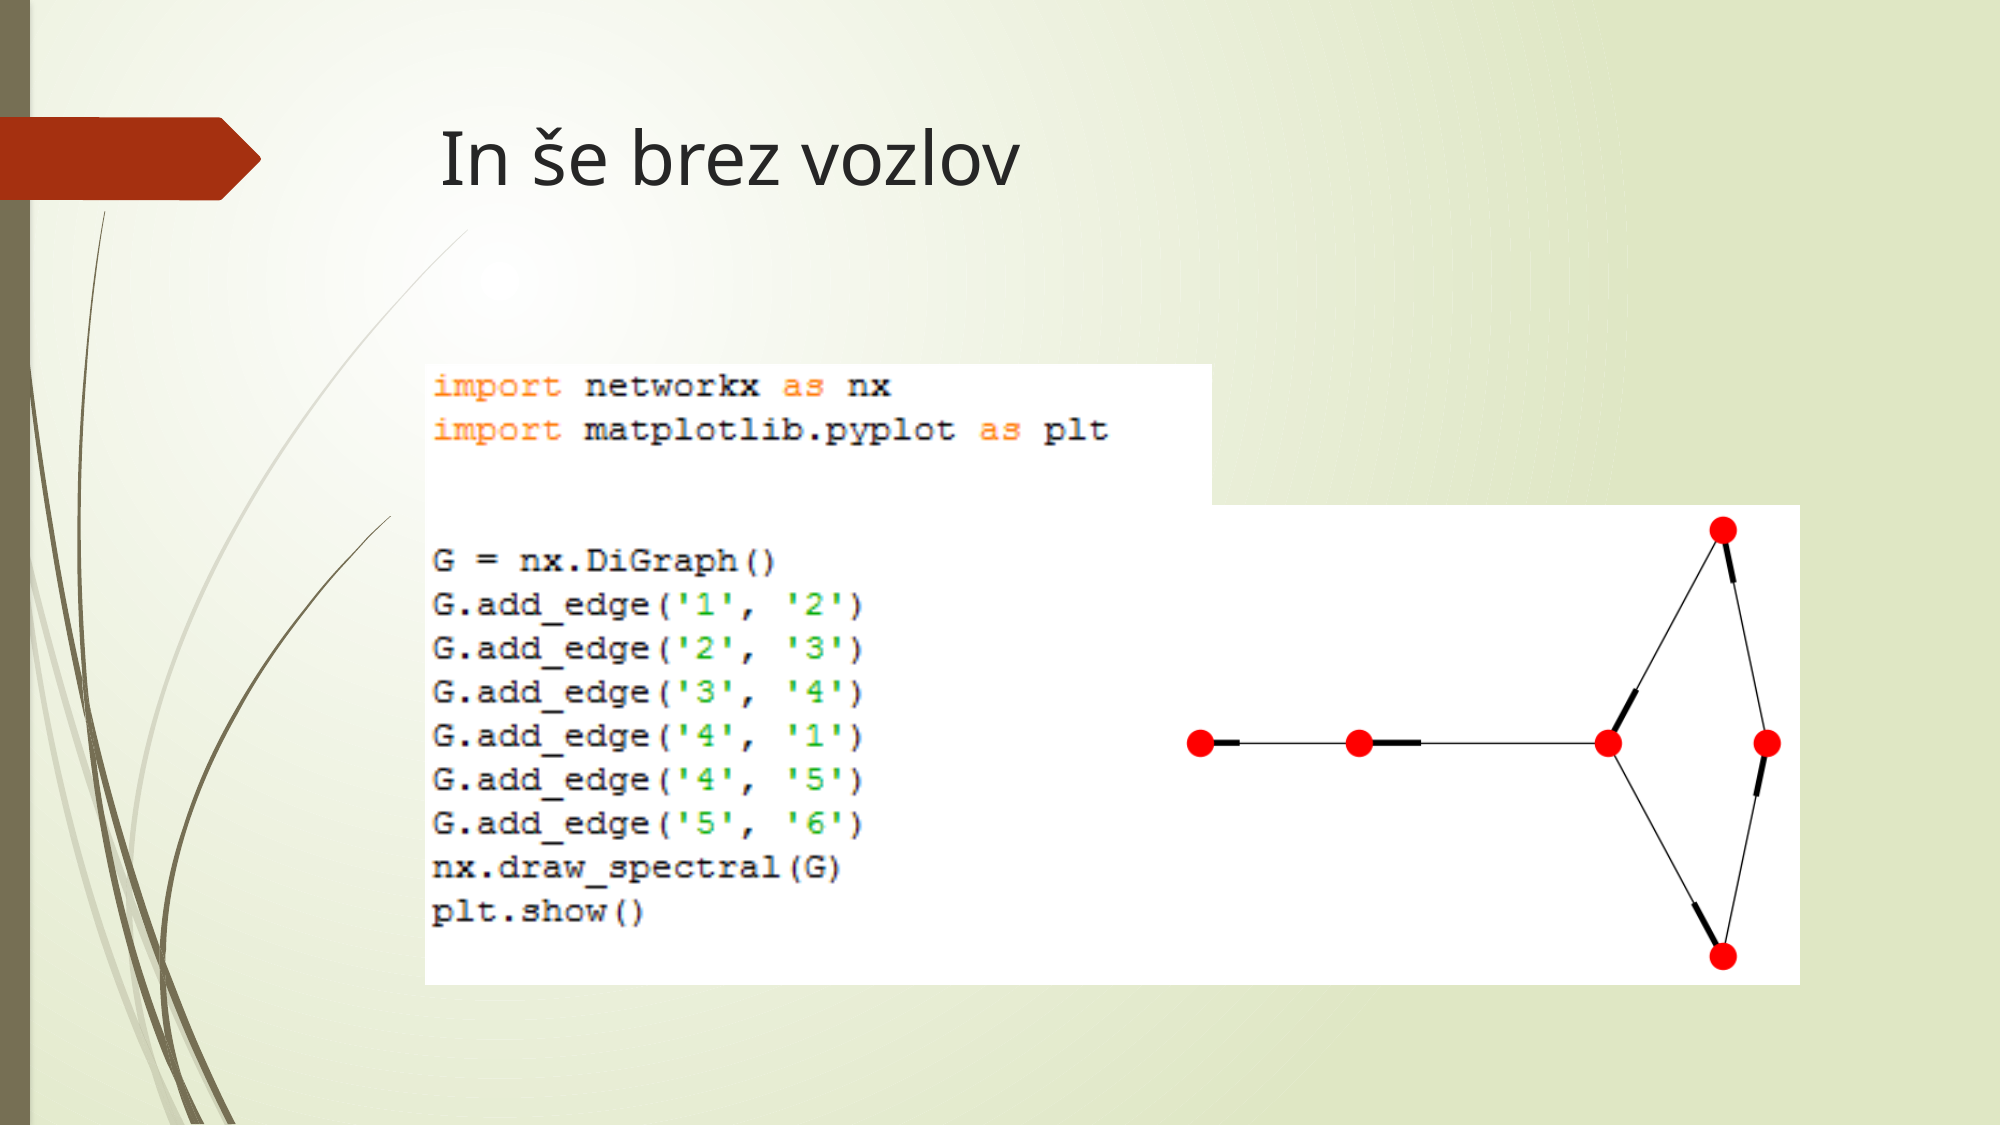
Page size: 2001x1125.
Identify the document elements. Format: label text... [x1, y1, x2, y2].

picture [1155, 505, 1801, 985]
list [425, 364, 1212, 985]
title In še brez vozlov [425, 102, 1888, 313]
